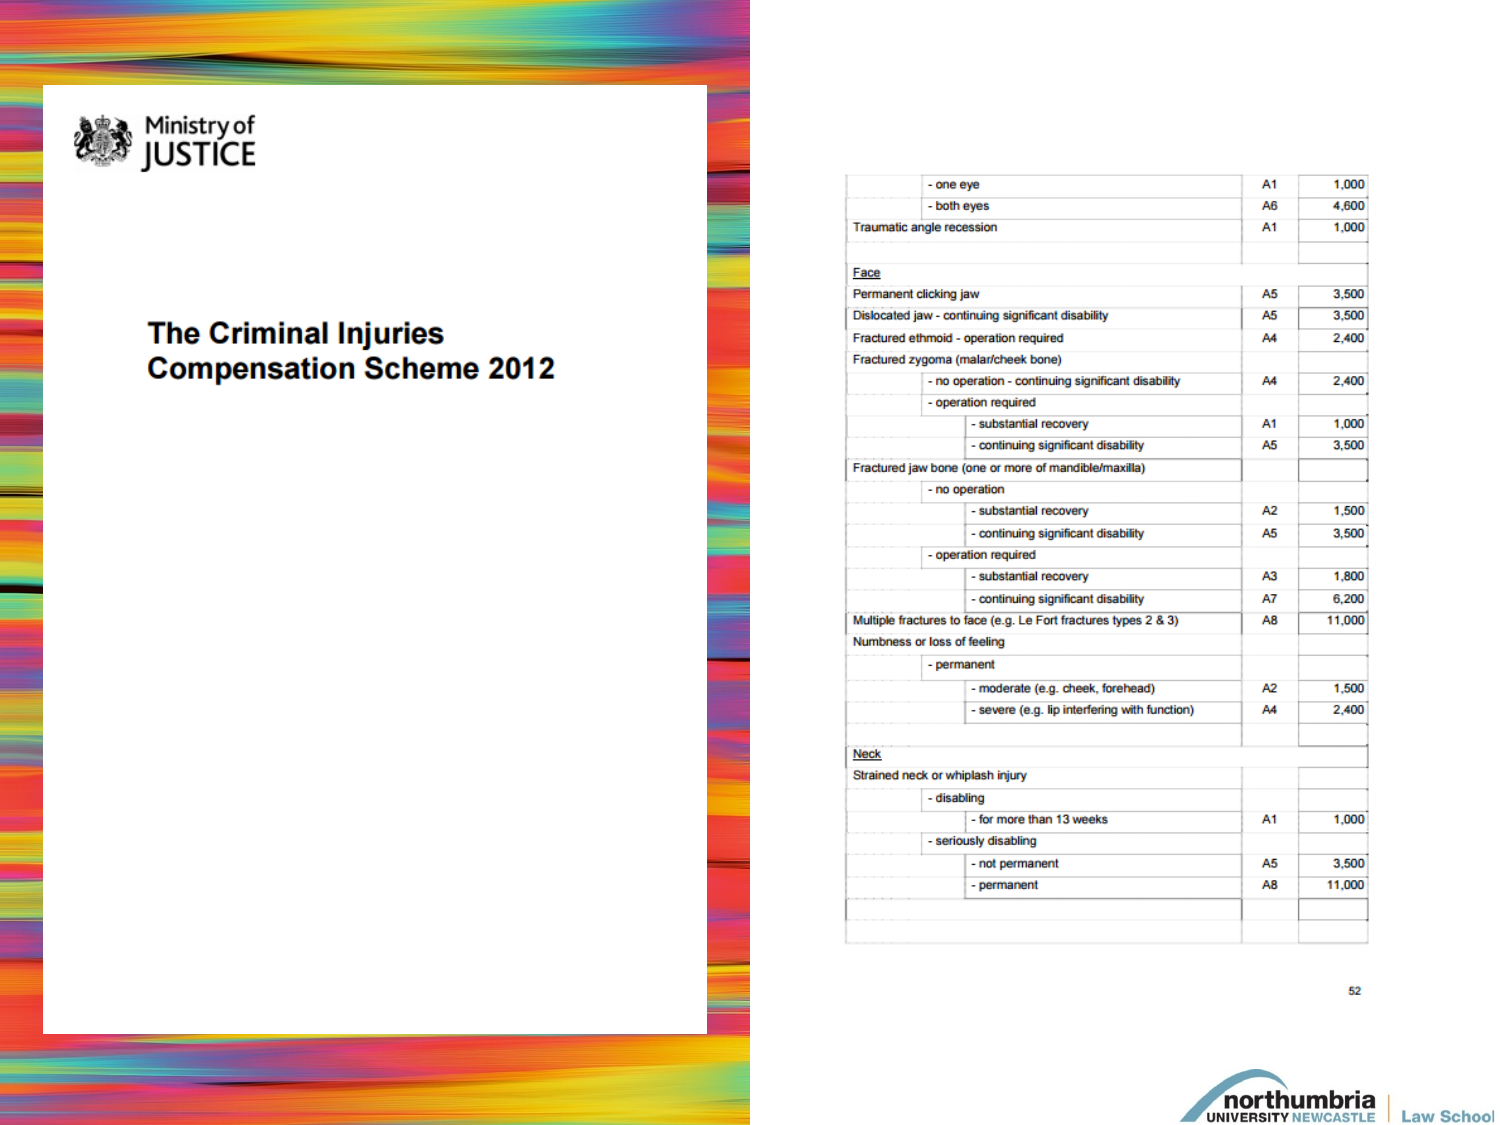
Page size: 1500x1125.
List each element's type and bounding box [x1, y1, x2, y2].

picture [790, 113, 1428, 1034]
picture [1179, 1069, 1495, 1125]
picture [0, 0, 751, 1125]
